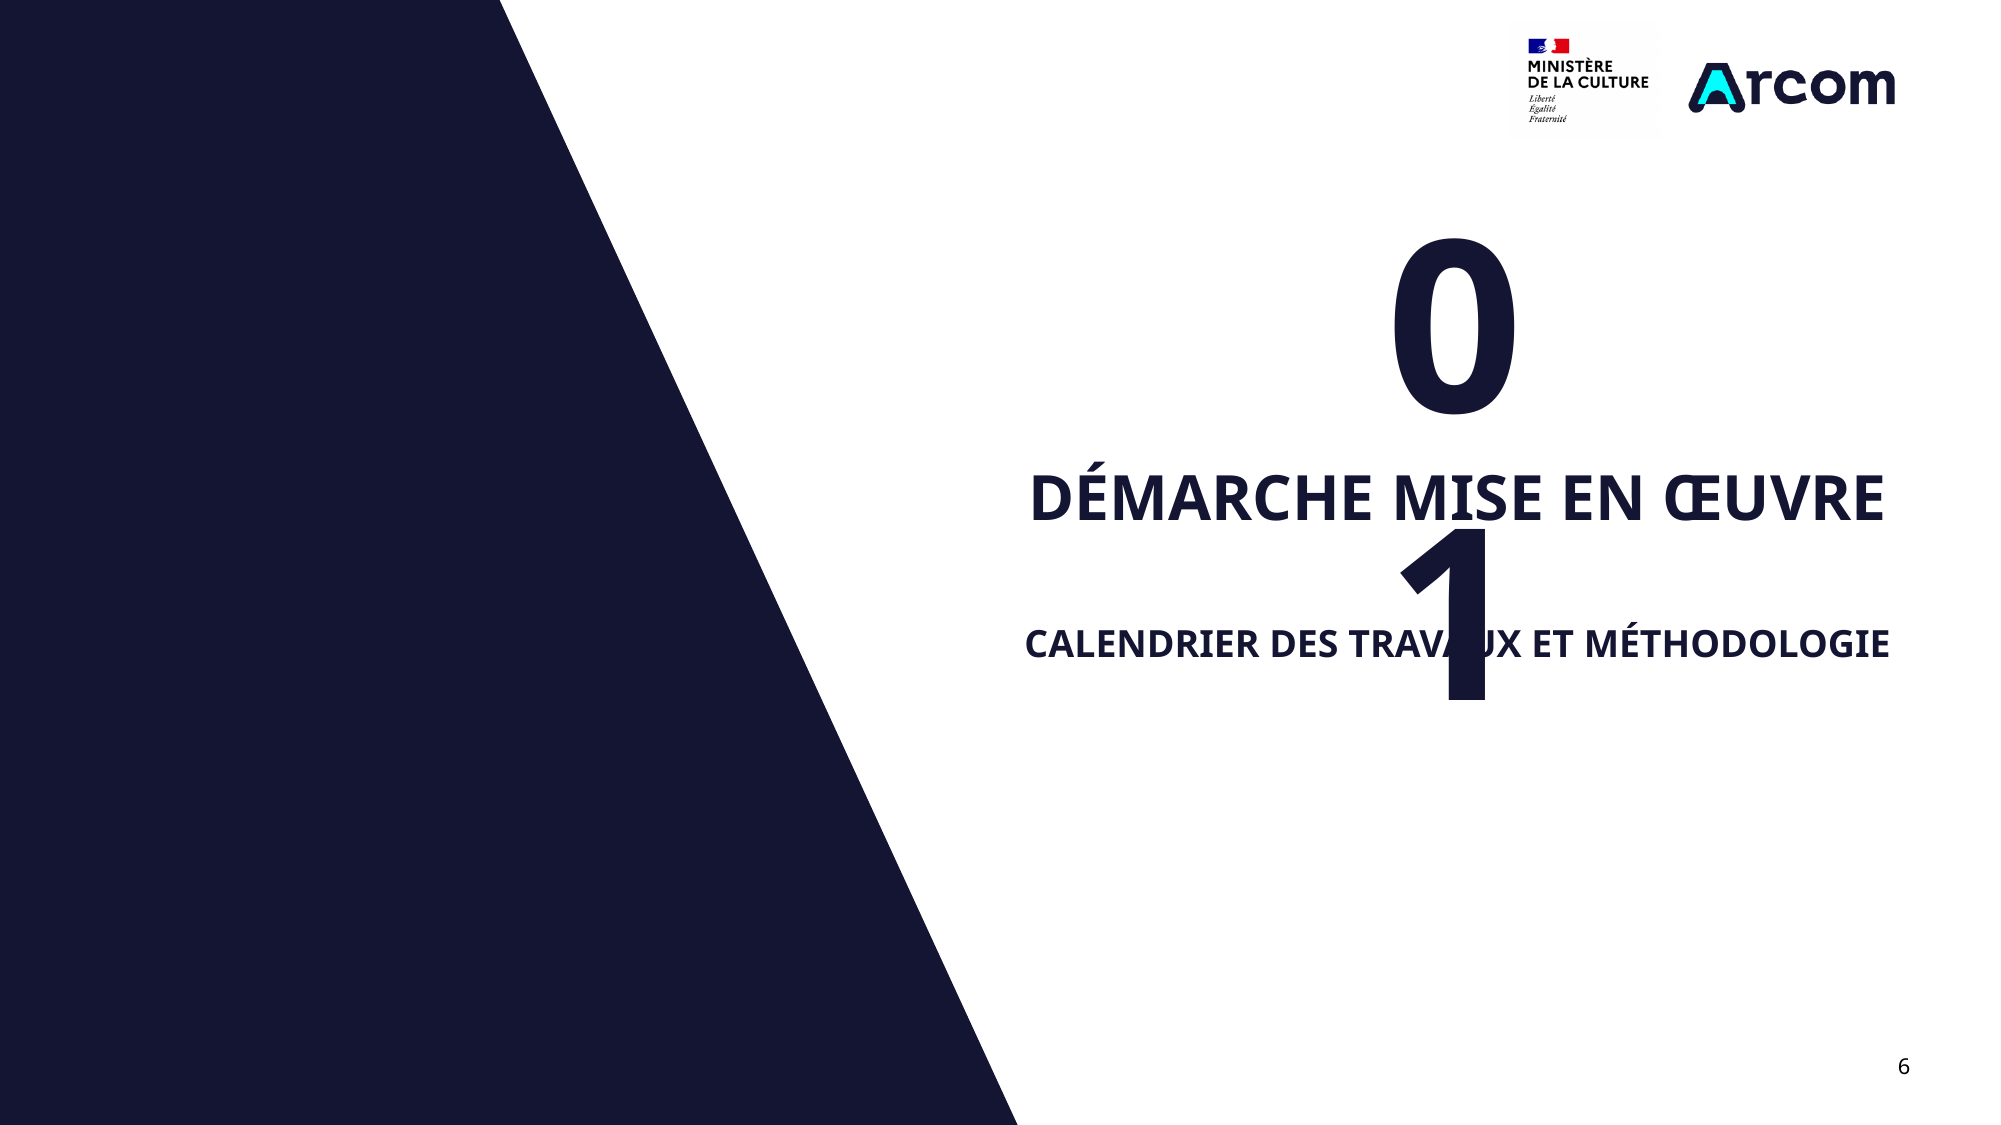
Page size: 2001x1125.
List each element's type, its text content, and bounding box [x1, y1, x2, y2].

list 01 [1324, 173, 1586, 450]
picture [1508, 22, 1662, 140]
list Démarche mise en œuvre Calendrier des travaux et méthodologie [973, 450, 1931, 679]
slide_number 6 [1460, 1054, 1911, 1081]
picture [1688, 62, 1895, 113]
